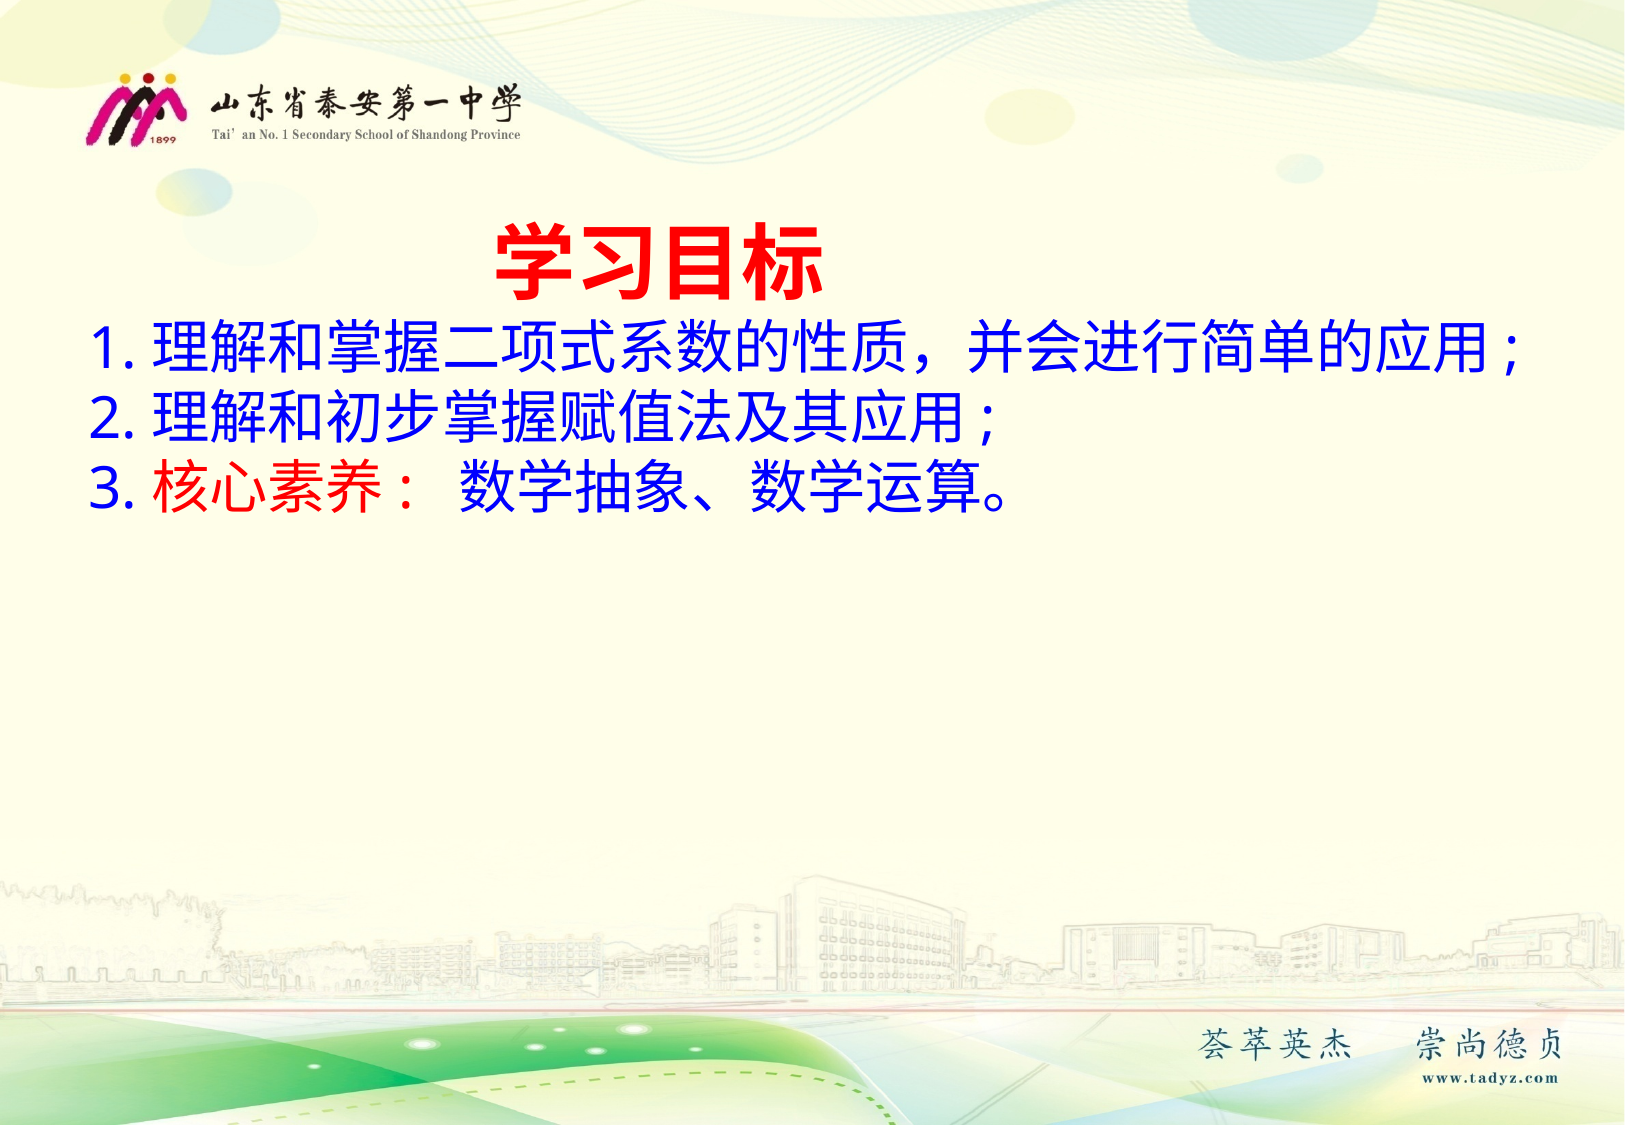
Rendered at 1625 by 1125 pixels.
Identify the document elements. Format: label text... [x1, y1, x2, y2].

text_box 学习目标 1.理解和掌握二项式系数的性质，并会进行简单的应用; 2.理解和初步掌握赋值法及其应用; 3.核心素养: 数学抽象、数学运算。 [73, 203, 1581, 573]
picture [0, 0, 1625, 1125]
